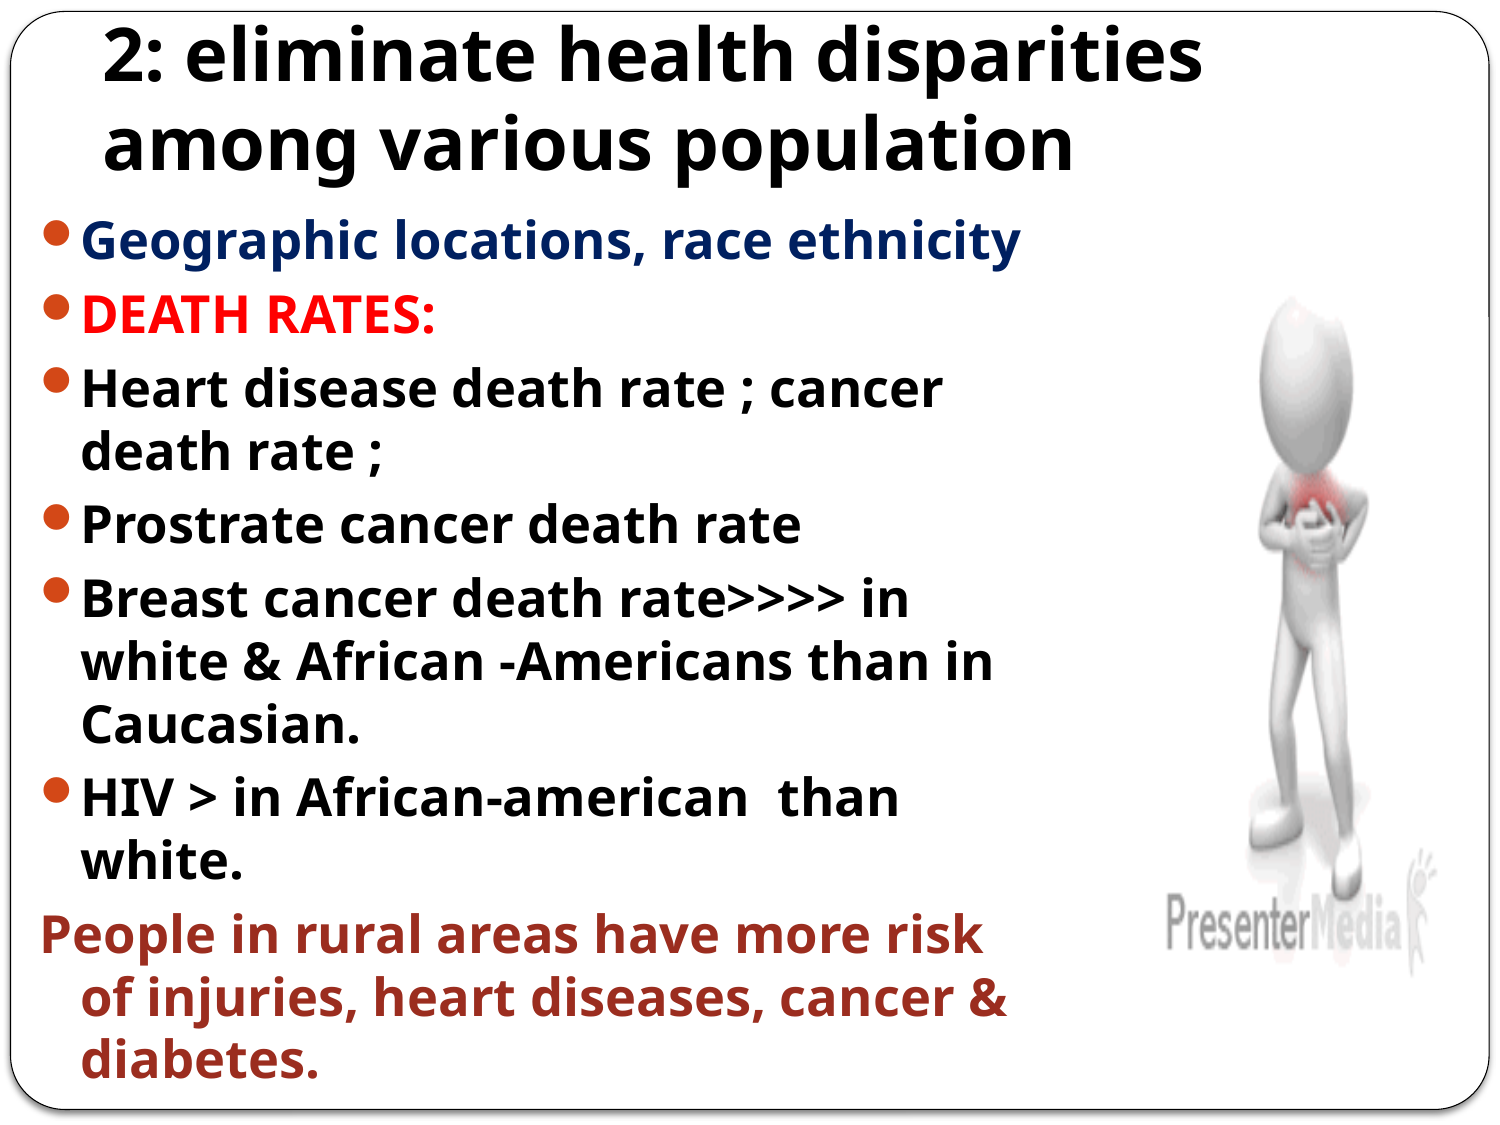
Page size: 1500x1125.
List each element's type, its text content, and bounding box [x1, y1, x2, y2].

list Geographic locations, race ethnicity DEATH RATES: Heart disease death rate ; cancer death rate ; Prostrate cancer death rate Breast cancer death rate>>>> in white & African -Americans than in Caucasian. HIV > in African-american than white. People in rural areas have more risk of injuries, heart diseases, cancer & diabetes. [24, 200, 1038, 1125]
title 2: eliminate health disparities among various population [87, 0, 1425, 200]
picture [1093, 249, 1488, 1013]
